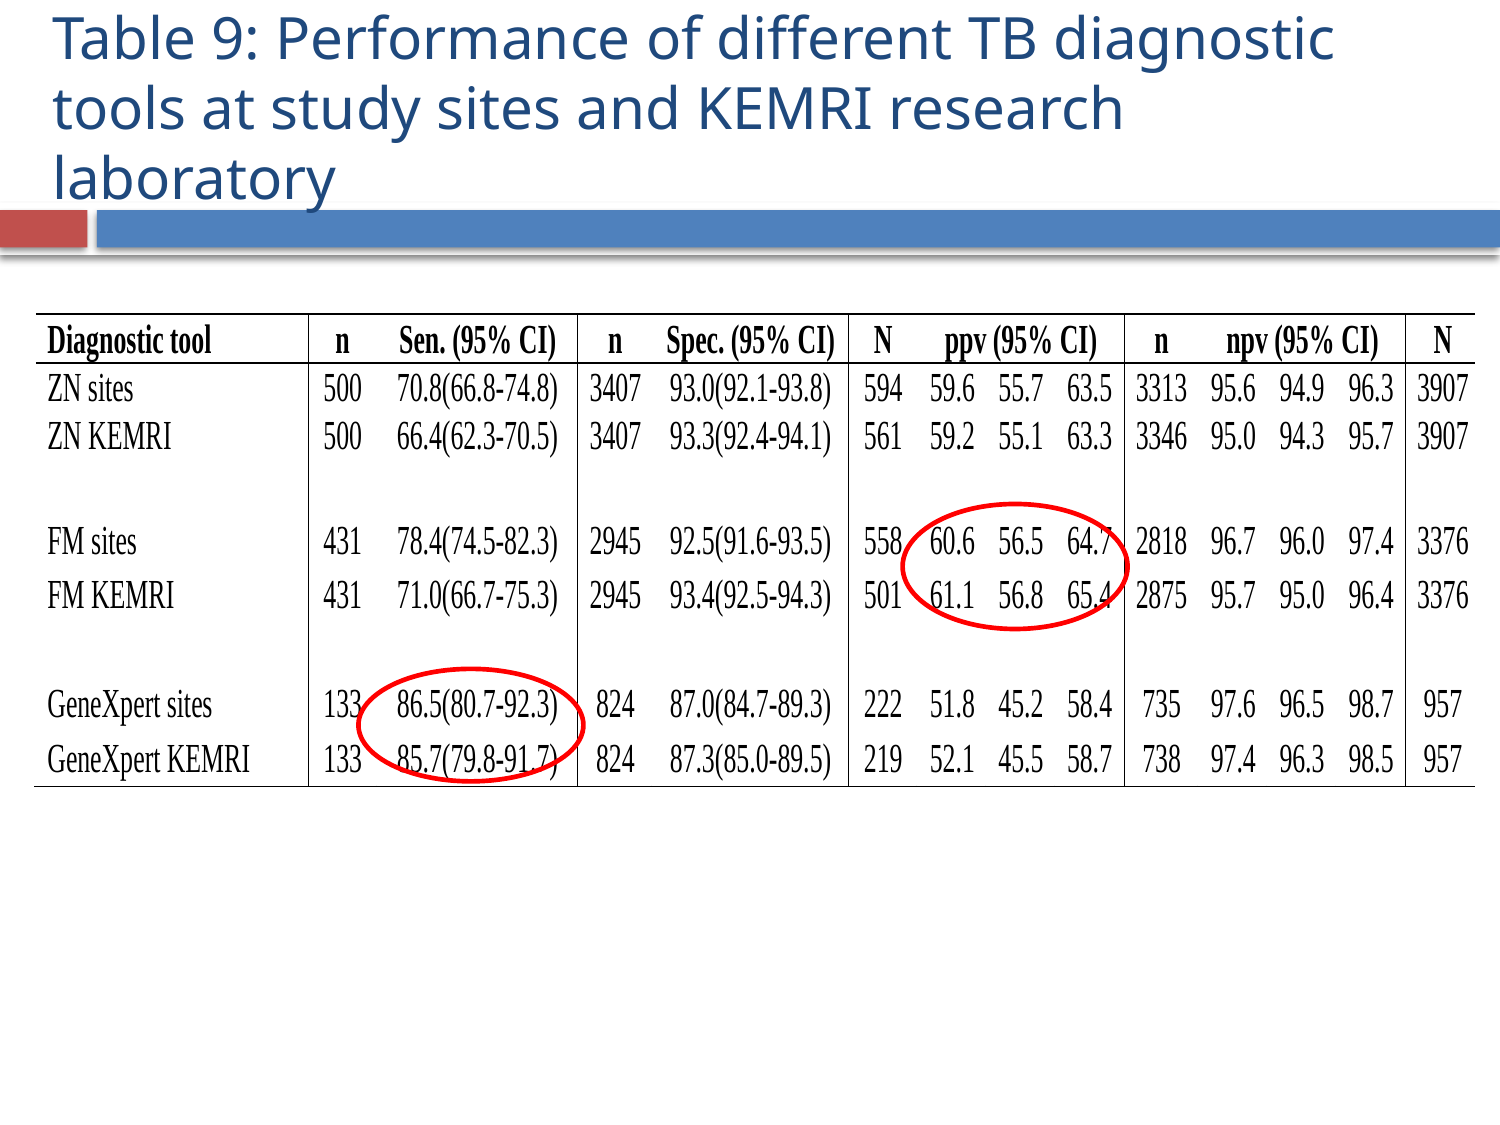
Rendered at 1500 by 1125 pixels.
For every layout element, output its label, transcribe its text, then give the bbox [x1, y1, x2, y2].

title Table 9: Performance of different TB diagnostic tools at study sites and KEMRI research laboratory [37, 24, 1438, 188]
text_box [23, 312, 1476, 876]
